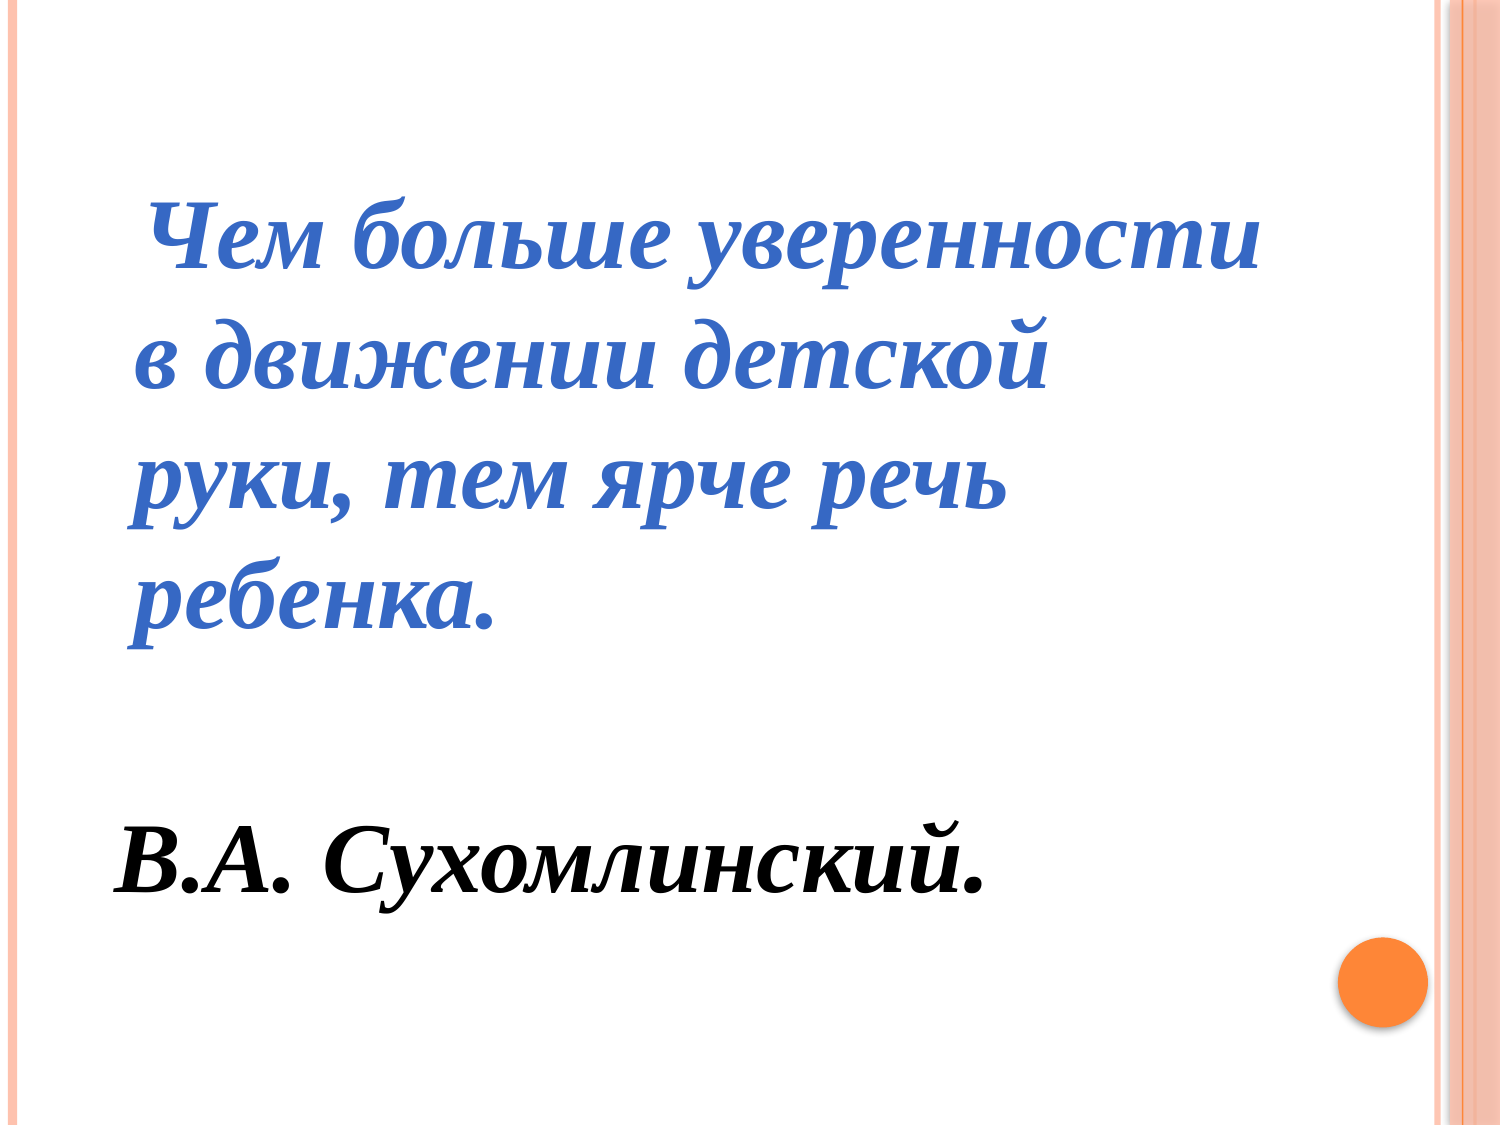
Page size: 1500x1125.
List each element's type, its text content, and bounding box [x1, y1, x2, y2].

list Чем больше уверенности в движении детской руки, тем ярче речь ребенка. В.А. Сухомлинский. [75, 160, 1300, 1062]
